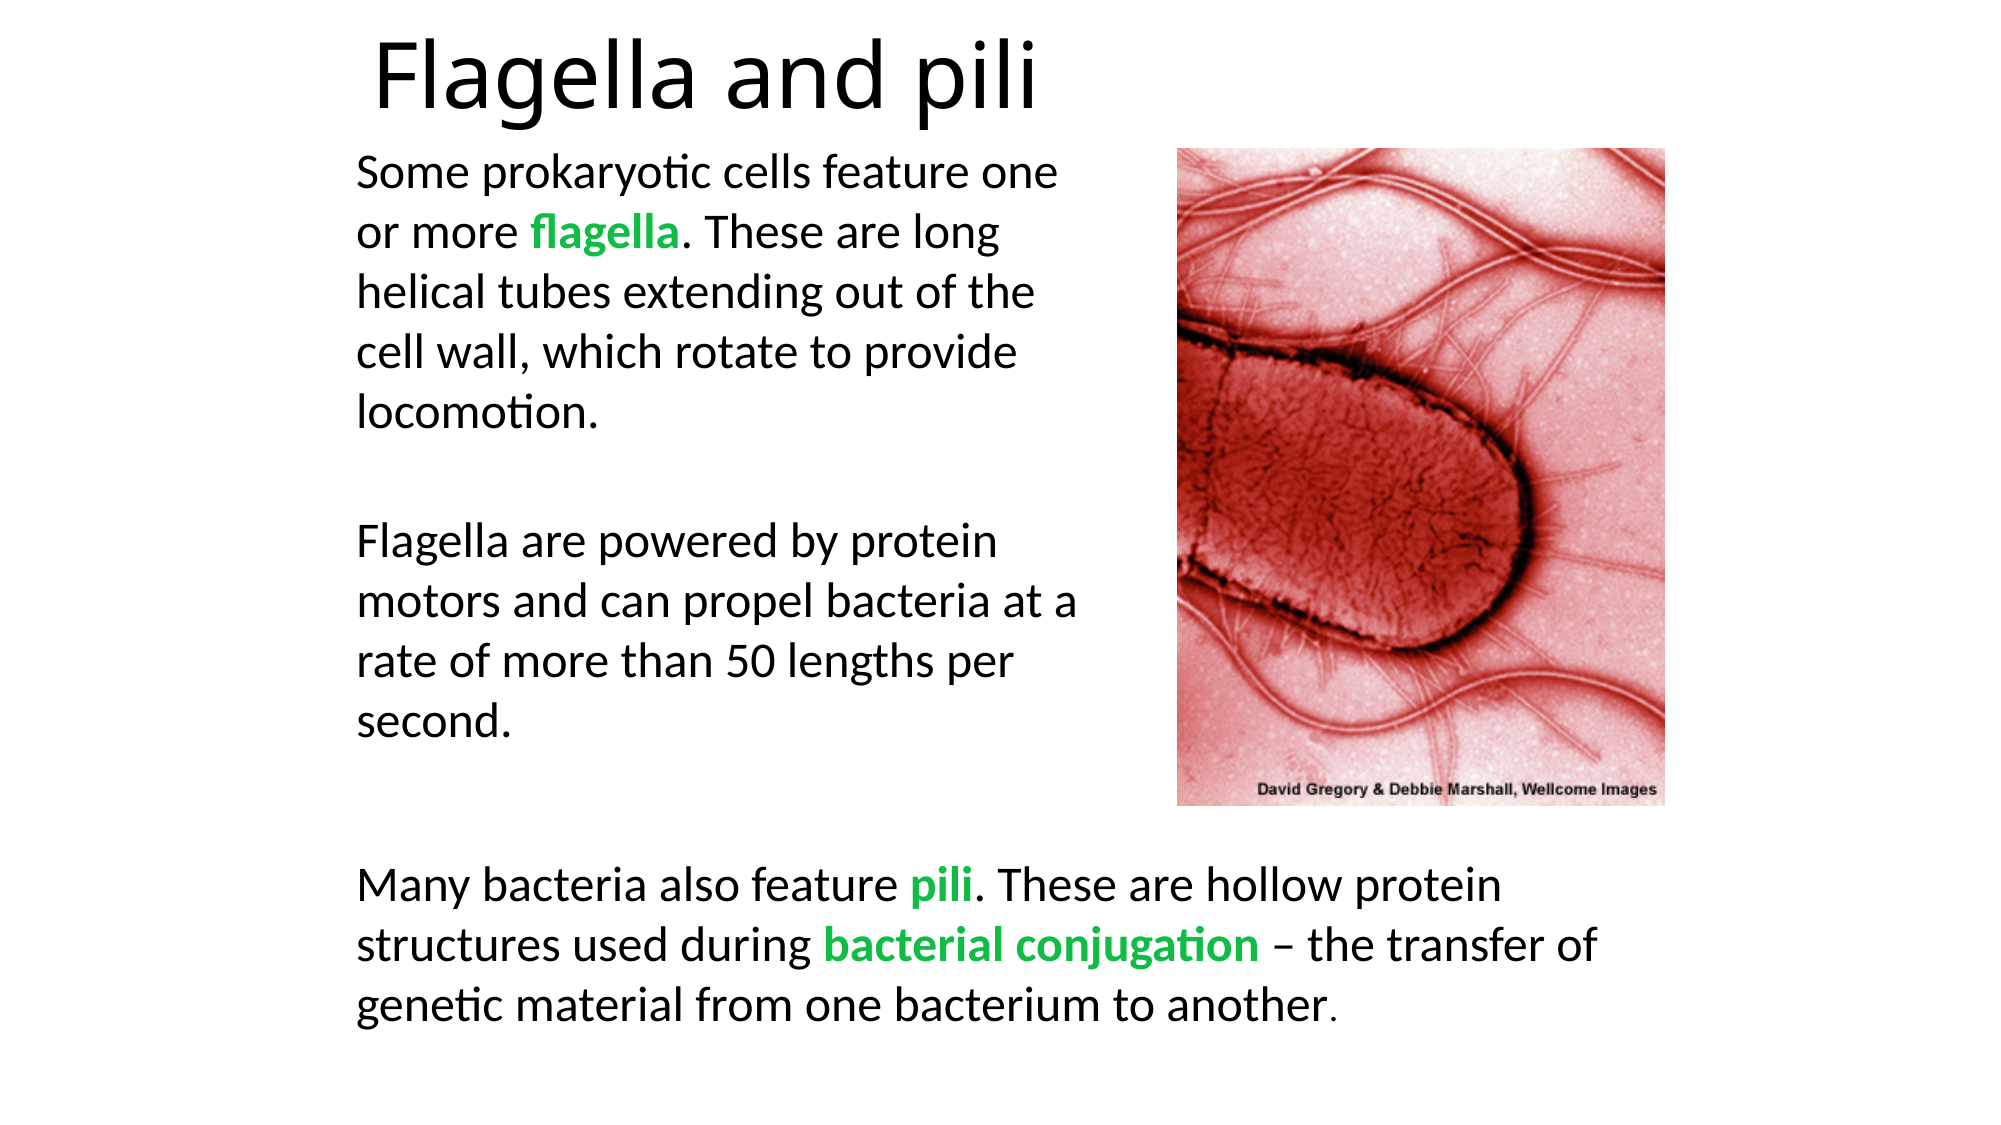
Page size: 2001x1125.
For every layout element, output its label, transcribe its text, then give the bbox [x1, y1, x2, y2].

title Flagella and pili [356, 0, 1707, 173]
text_box Flagella are powered by protein motors and can propel bacteria at a rate of more than 50 lengths per second. [341, 500, 1138, 756]
text_box Many bacteria also feature pili. These are hollow protein structures used during bacterial conjugation – the transfer of genetic material from one bacterium to another. [341, 843, 1721, 1039]
picture [1177, 148, 1665, 806]
text_box Some prokaryotic cells feature one or more flagella. These are long helical tubes extending out of the cell wall, which rotate to provide locomotion. [341, 131, 1123, 446]
